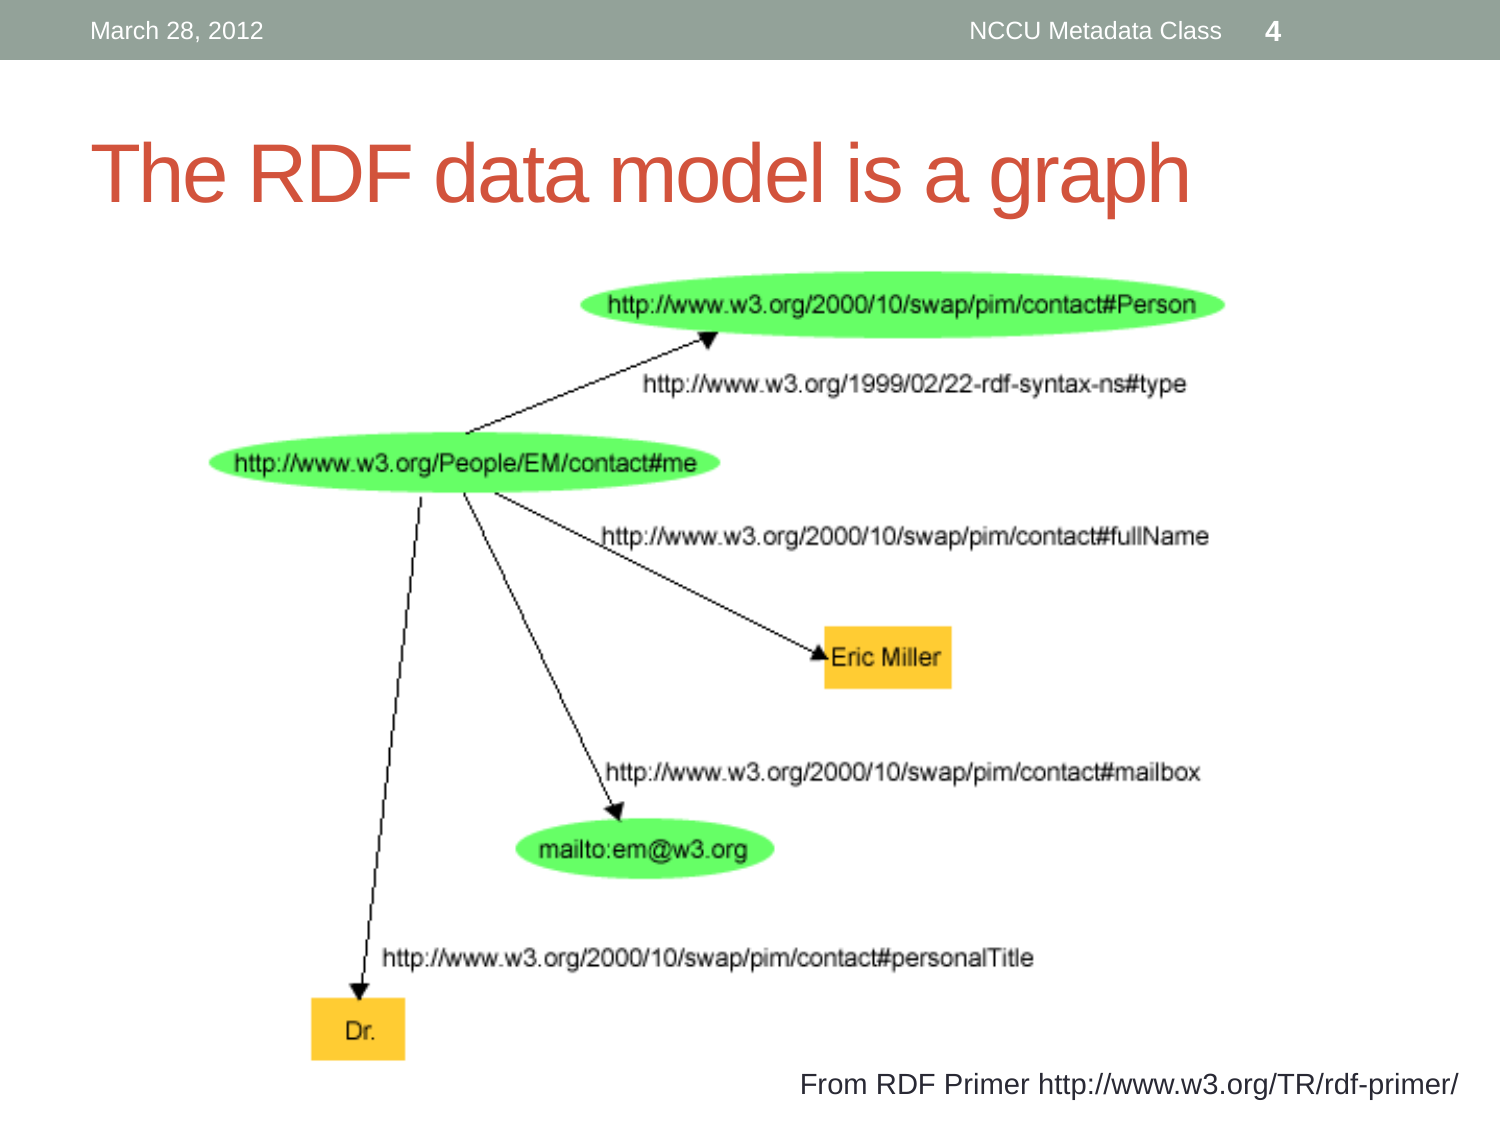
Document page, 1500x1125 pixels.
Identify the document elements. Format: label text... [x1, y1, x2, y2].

picture [195, 249, 1238, 1084]
slide_number 4 [1250, 3, 1425, 57]
footer NCCU Metadata Class [562, 3, 1238, 57]
title The RDF data model is a graph [75, 87, 1425, 250]
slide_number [75, 3, 550, 57]
text_box From RDF Primer http://www.w3.org/TR/rdf-primer/ [624, 1058, 1483, 1108]
